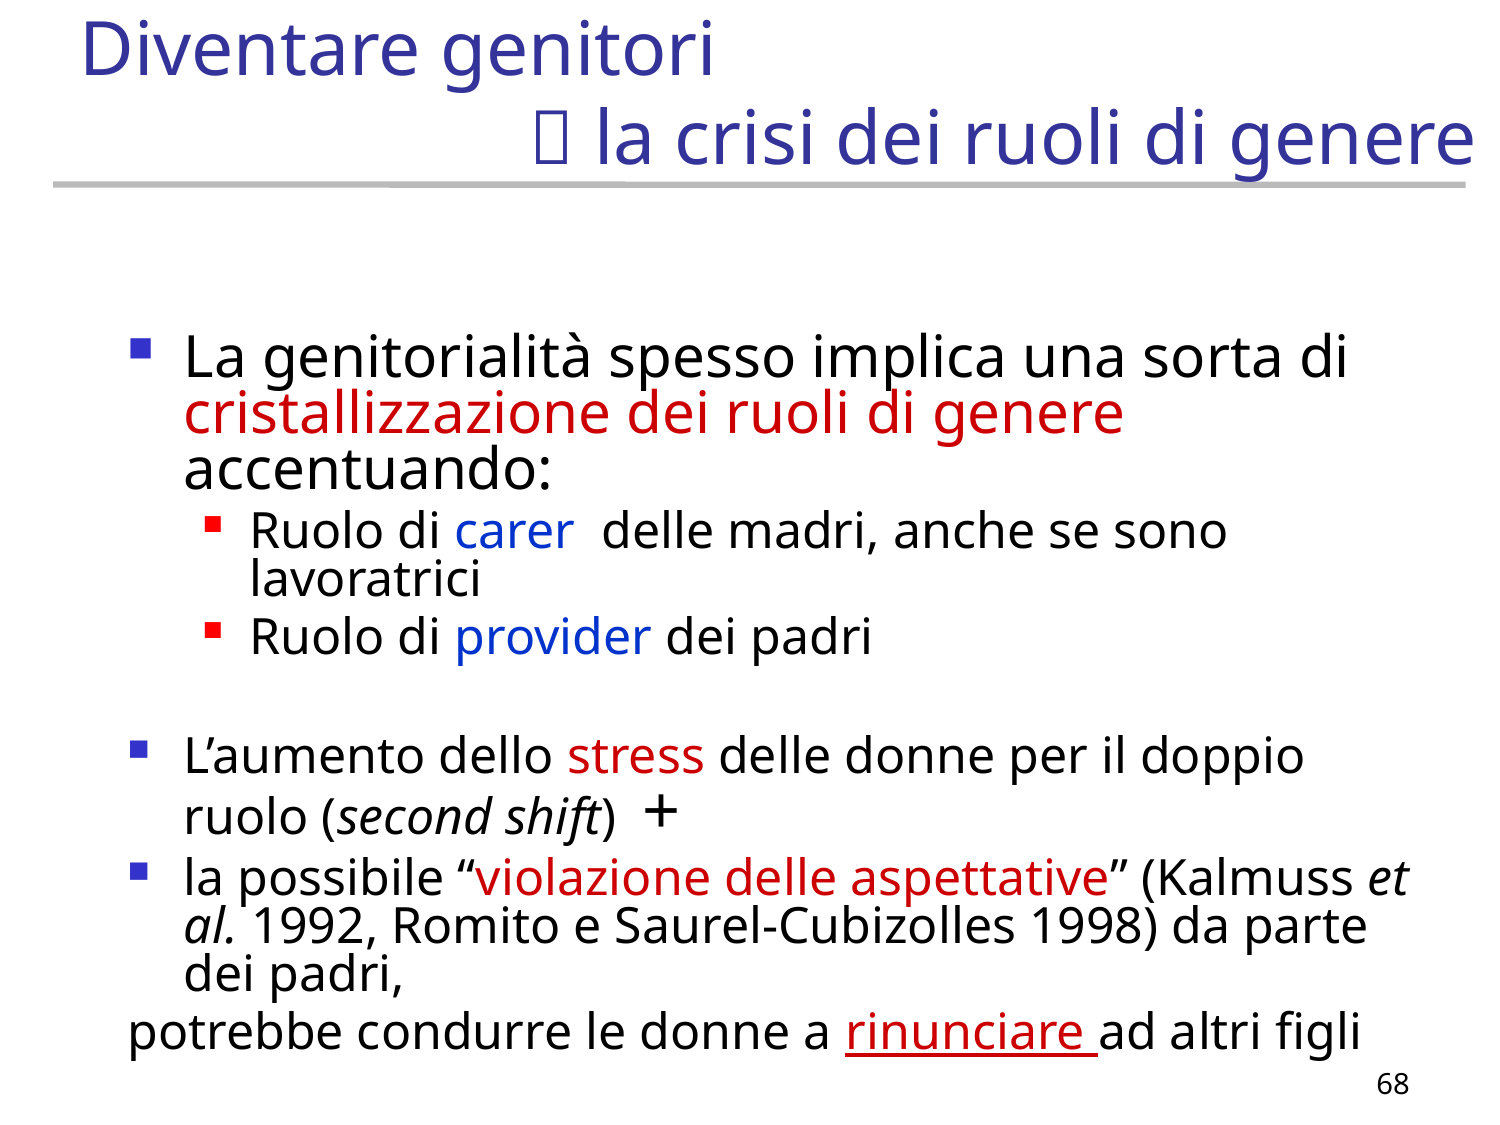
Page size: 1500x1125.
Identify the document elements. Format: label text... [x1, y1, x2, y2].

slide_number 68 [1112, 1037, 1426, 1113]
list La genitorialità spesso implica una sorta di cristallizzazione dei ruoli di genere accentuando: Ruolo di carer delle madri, anche se sono lavoratrici Ruolo di provider dei padri L’aumento dello stress delle donne per il doppio ruolo (second shift) + la possibile “violazione delle aspettative” (Kalmuss et al. 1992, Romito e Saurel-Cubizolles 1998) da parte dei padri, potrebbe condurre le donne a rinunciare ad altri figli [112, 324, 1436, 1001]
title Diventare genitori  la crisi dei ruoli di genere [64, 0, 1500, 188]
